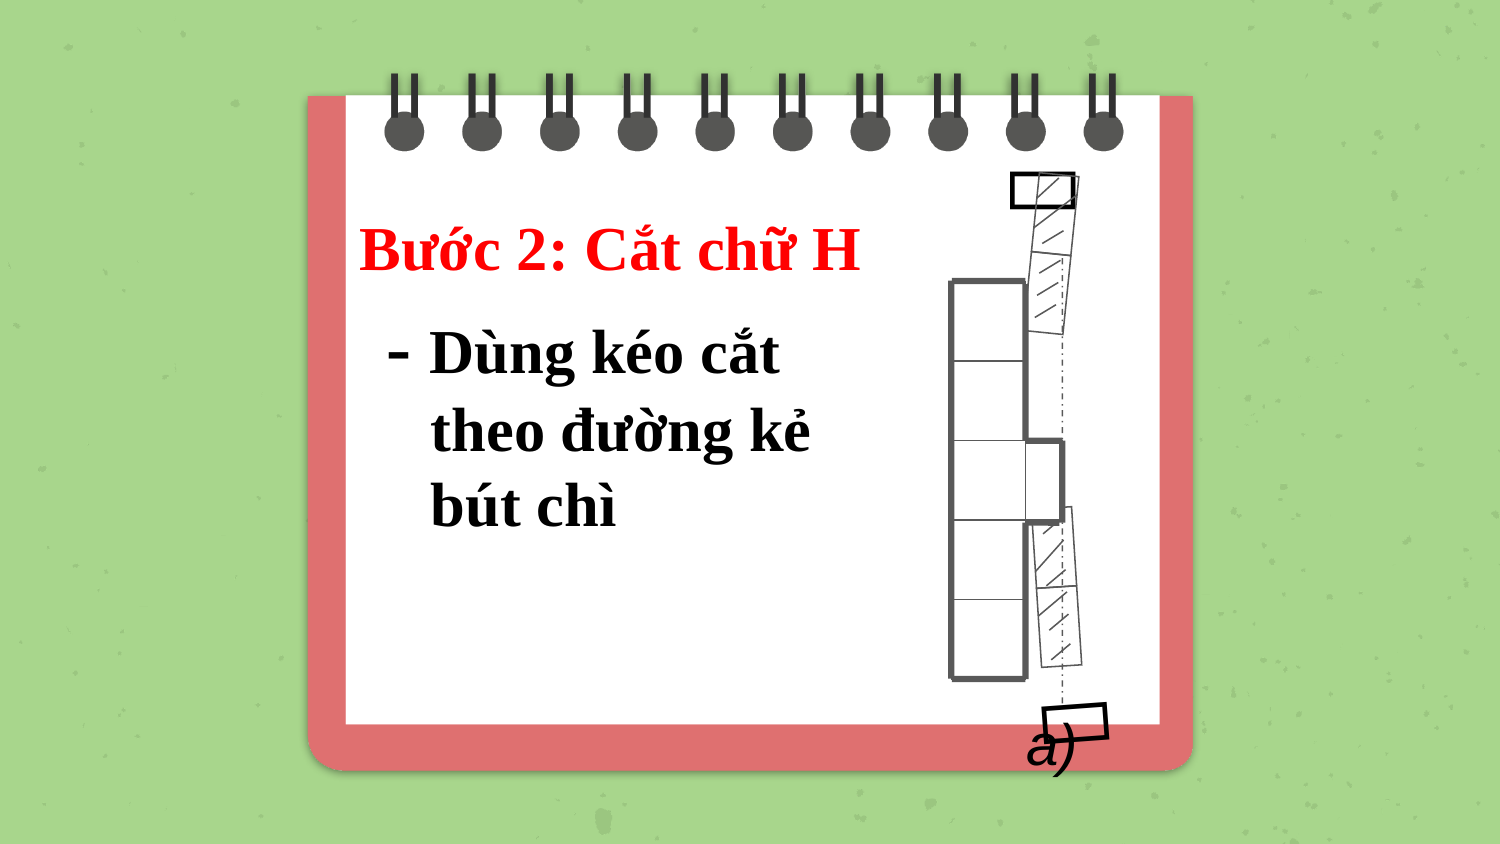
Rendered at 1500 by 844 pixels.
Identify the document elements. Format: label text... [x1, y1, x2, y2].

picture [307, 73, 1193, 771]
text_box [1031, 174, 1072, 334]
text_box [1068, 507, 1077, 667]
text_box  [1008, 637, 1137, 772]
text_box  [985, 149, 1110, 275]
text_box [950, 257, 1063, 705]
text_box Bước 2: Cắt chữ H [345, 200, 978, 366]
text_box - Dùng kéo cắt theo đường kẻ bút chì [371, 291, 848, 673]
text_box a) [1011, 700, 1168, 785]
